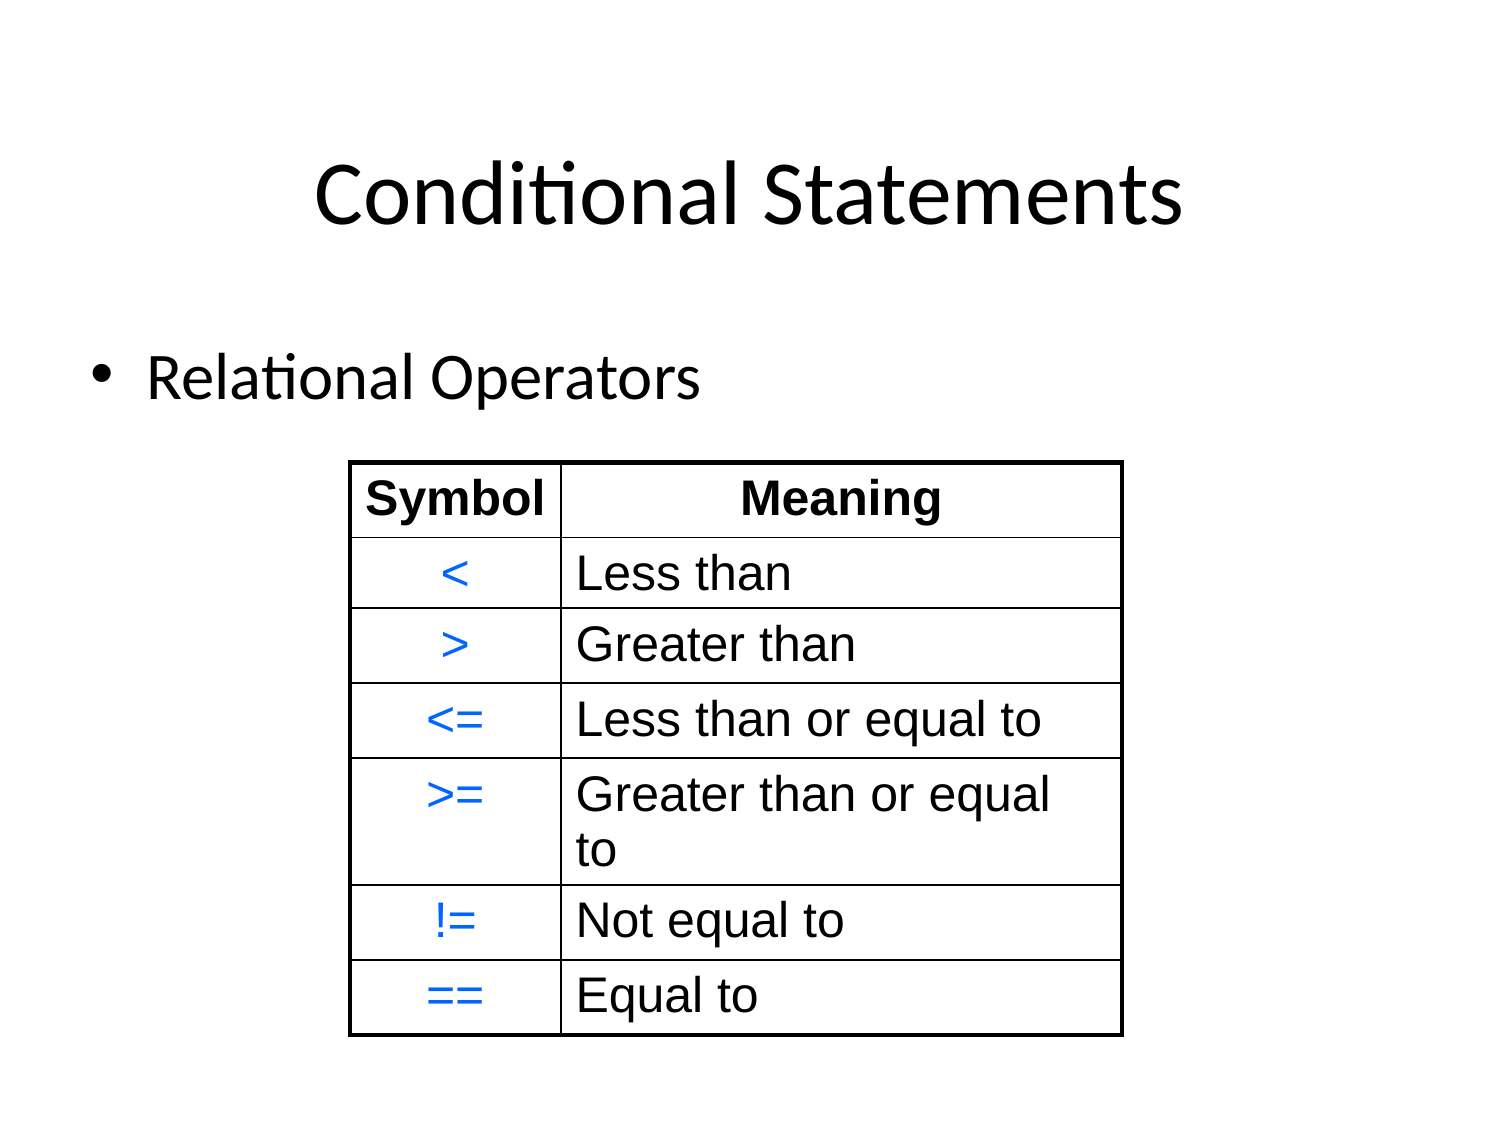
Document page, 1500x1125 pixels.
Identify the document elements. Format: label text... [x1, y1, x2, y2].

table_header Symbol [352, 465, 560, 537]
table_cell <= [352, 684, 560, 757]
table_cell == [352, 961, 560, 1033]
list Relational Operators [75, 324, 1363, 963]
table_cell != [352, 886, 560, 959]
table_cell Equal to [562, 961, 1120, 1033]
table_cell Greater than [562, 609, 1120, 682]
table_cell Greater than or equal to [562, 759, 1120, 884]
table_cell > [352, 609, 560, 682]
table_cell Less than [562, 538, 1120, 607]
table_cell Less than or equal to [562, 684, 1120, 757]
table_cell >= [352, 759, 560, 884]
table_cell < [352, 538, 560, 607]
title Conditional Statements [75, 75, 1425, 300]
table_cell Not equal to [562, 886, 1120, 959]
table_header Meaning [562, 465, 1120, 537]
